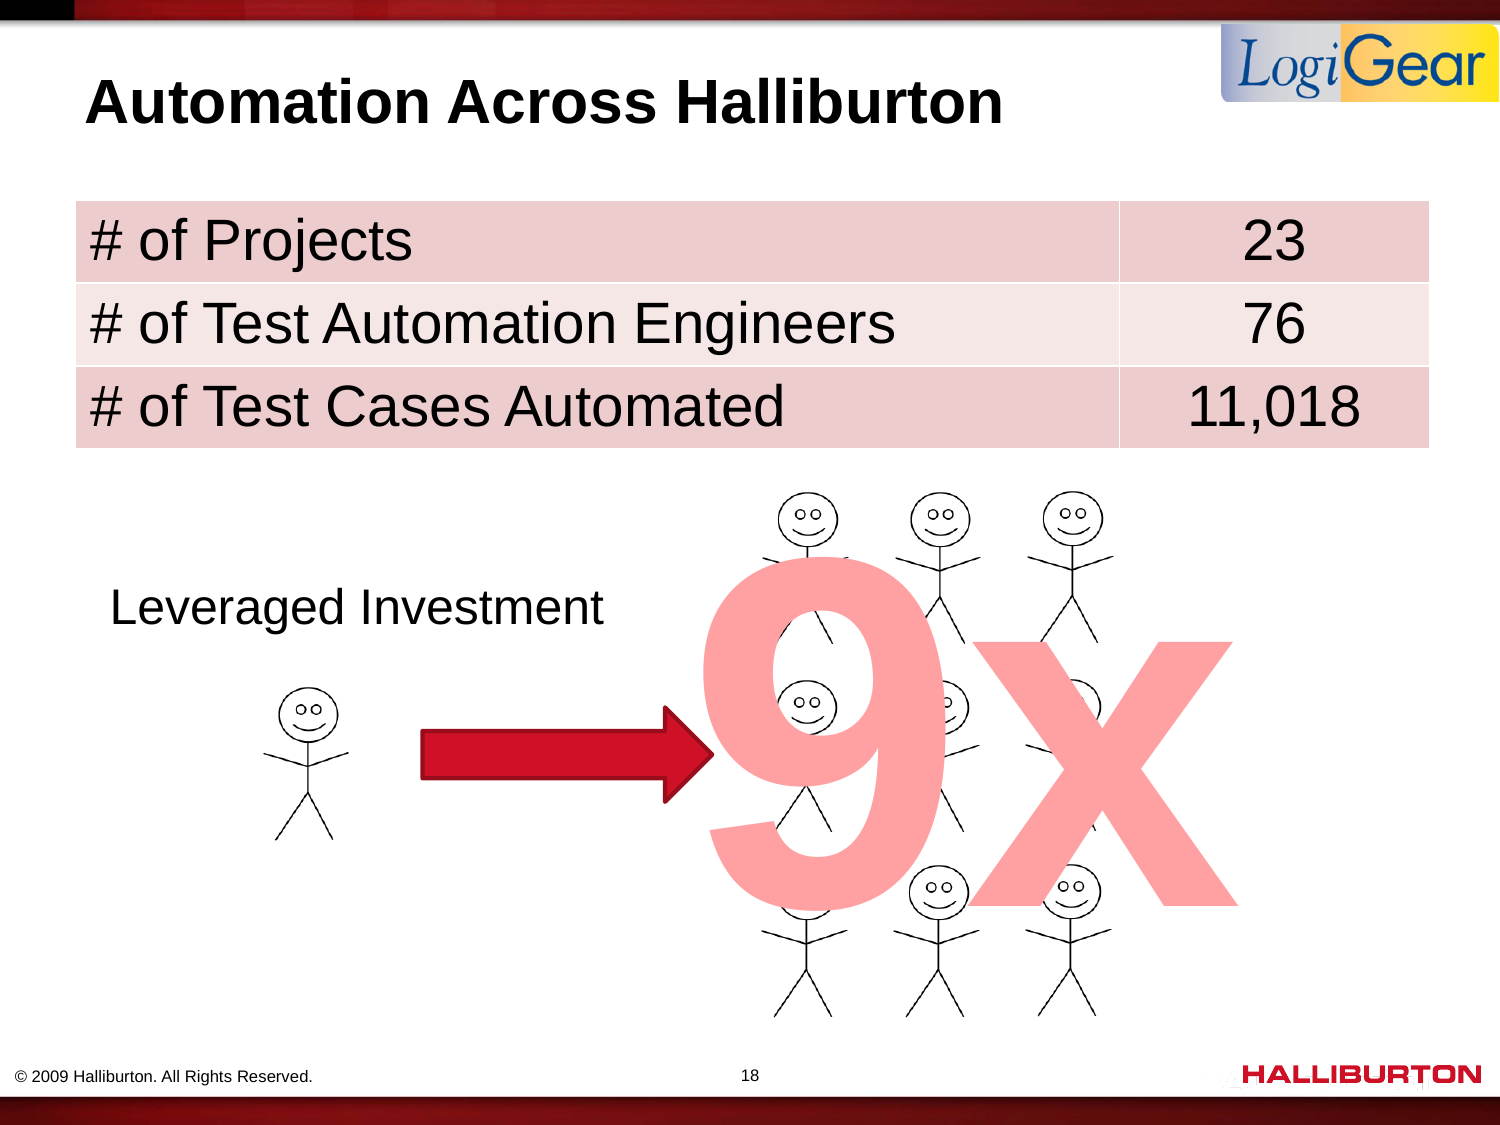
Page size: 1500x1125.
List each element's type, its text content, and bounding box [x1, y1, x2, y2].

text_box [420, 728, 661, 781]
title Automation Across Halliburton [69, 27, 1426, 170]
table_header 23 [1120, 201, 1429, 282]
table_cell 76 [1120, 284, 1429, 365]
table_cell # of Test Automation Engineers [76, 284, 1119, 365]
picture [0, 0, 1500, 1125]
text_box Leveraged Investment [94, 566, 661, 642]
text_box 9x [661, 398, 1267, 1014]
table_cell 11,018 [1120, 367, 1429, 448]
table_cell # of Test Cases Automated [76, 367, 1119, 448]
table_header # of Projects [76, 201, 1119, 282]
